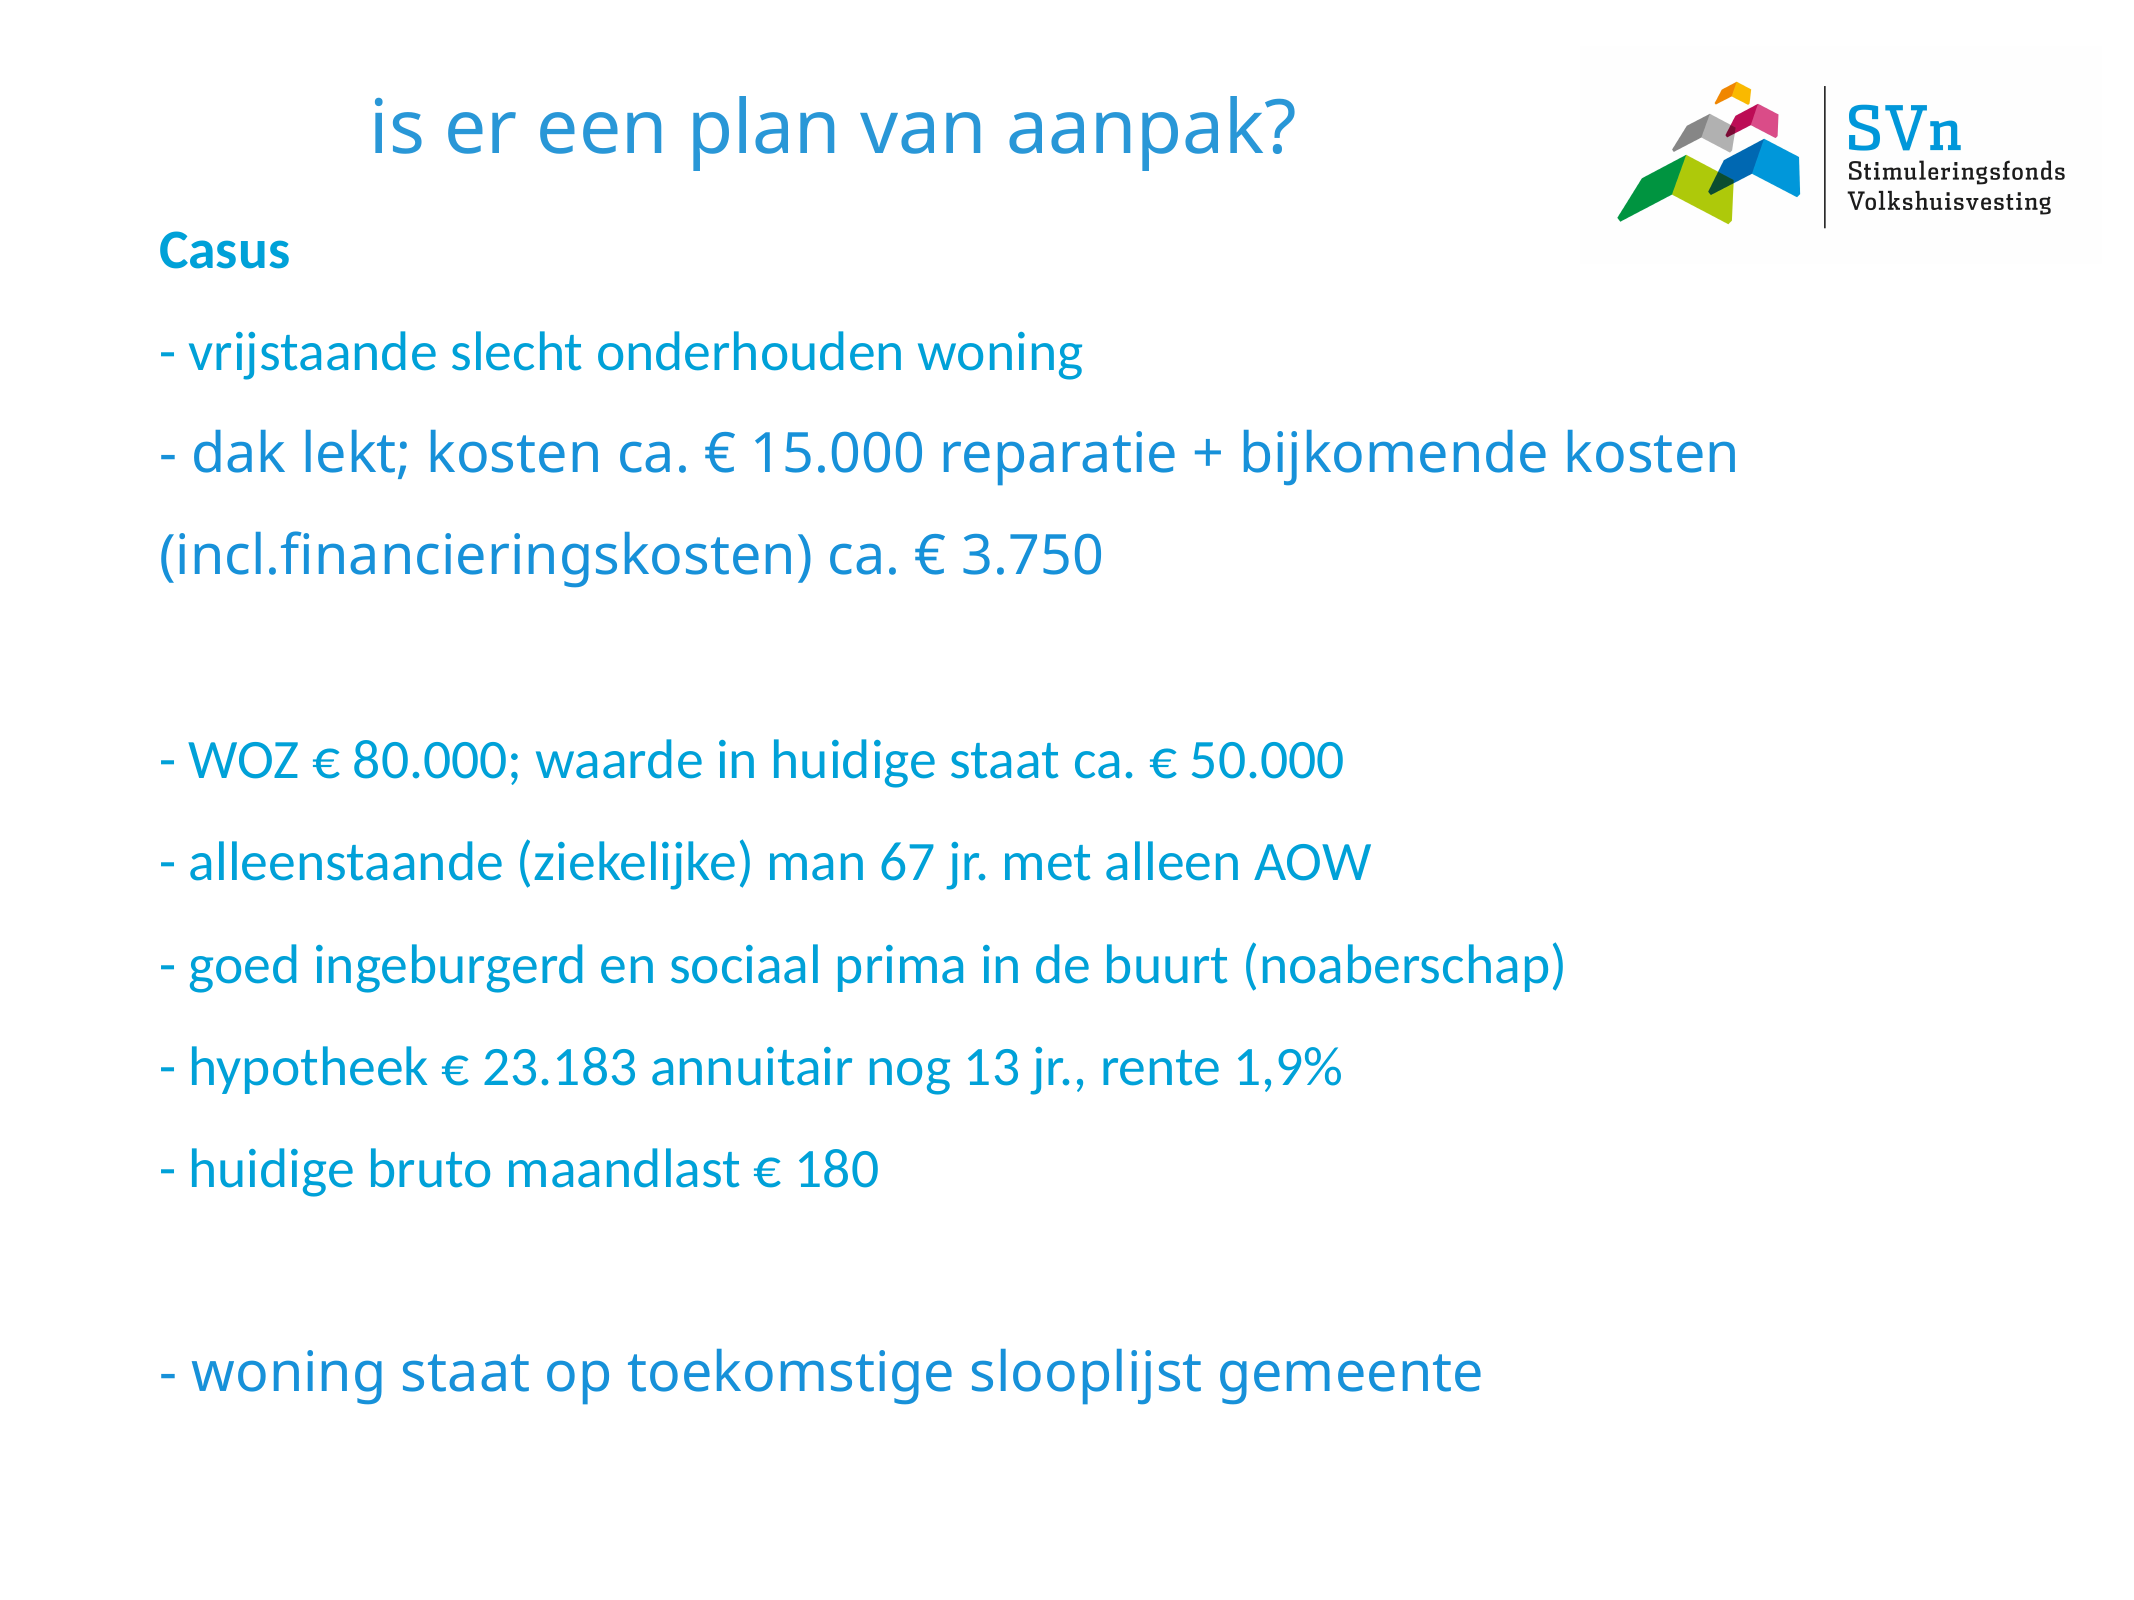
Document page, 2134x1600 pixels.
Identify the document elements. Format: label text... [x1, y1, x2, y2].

title is er een plan van aanpak? [349, 78, 1534, 232]
list Casus - vrijstaande slecht onderhouden woning - dak lekt; kosten ca. € 15.000 reparatie + bijkomende kosten (incl.financieringskosten) ca. € 3.750 - WOZ € 80.000; waarde in huidige staat ca. € 50.000 - alleenstaande (ziekelijke) man 67 jr. met alleen AOW - goed ingeburgerd en sociaal prima in de buurt (noaberschap) - hypotheek € 23.183 annuitair nog 13 jr., rente 1,9% - huidige bruto maandlast € 180 - woning staat op toekomstige slooplijst gemeente [150, 168, 1984, 1432]
picture [1580, 46, 2102, 264]
